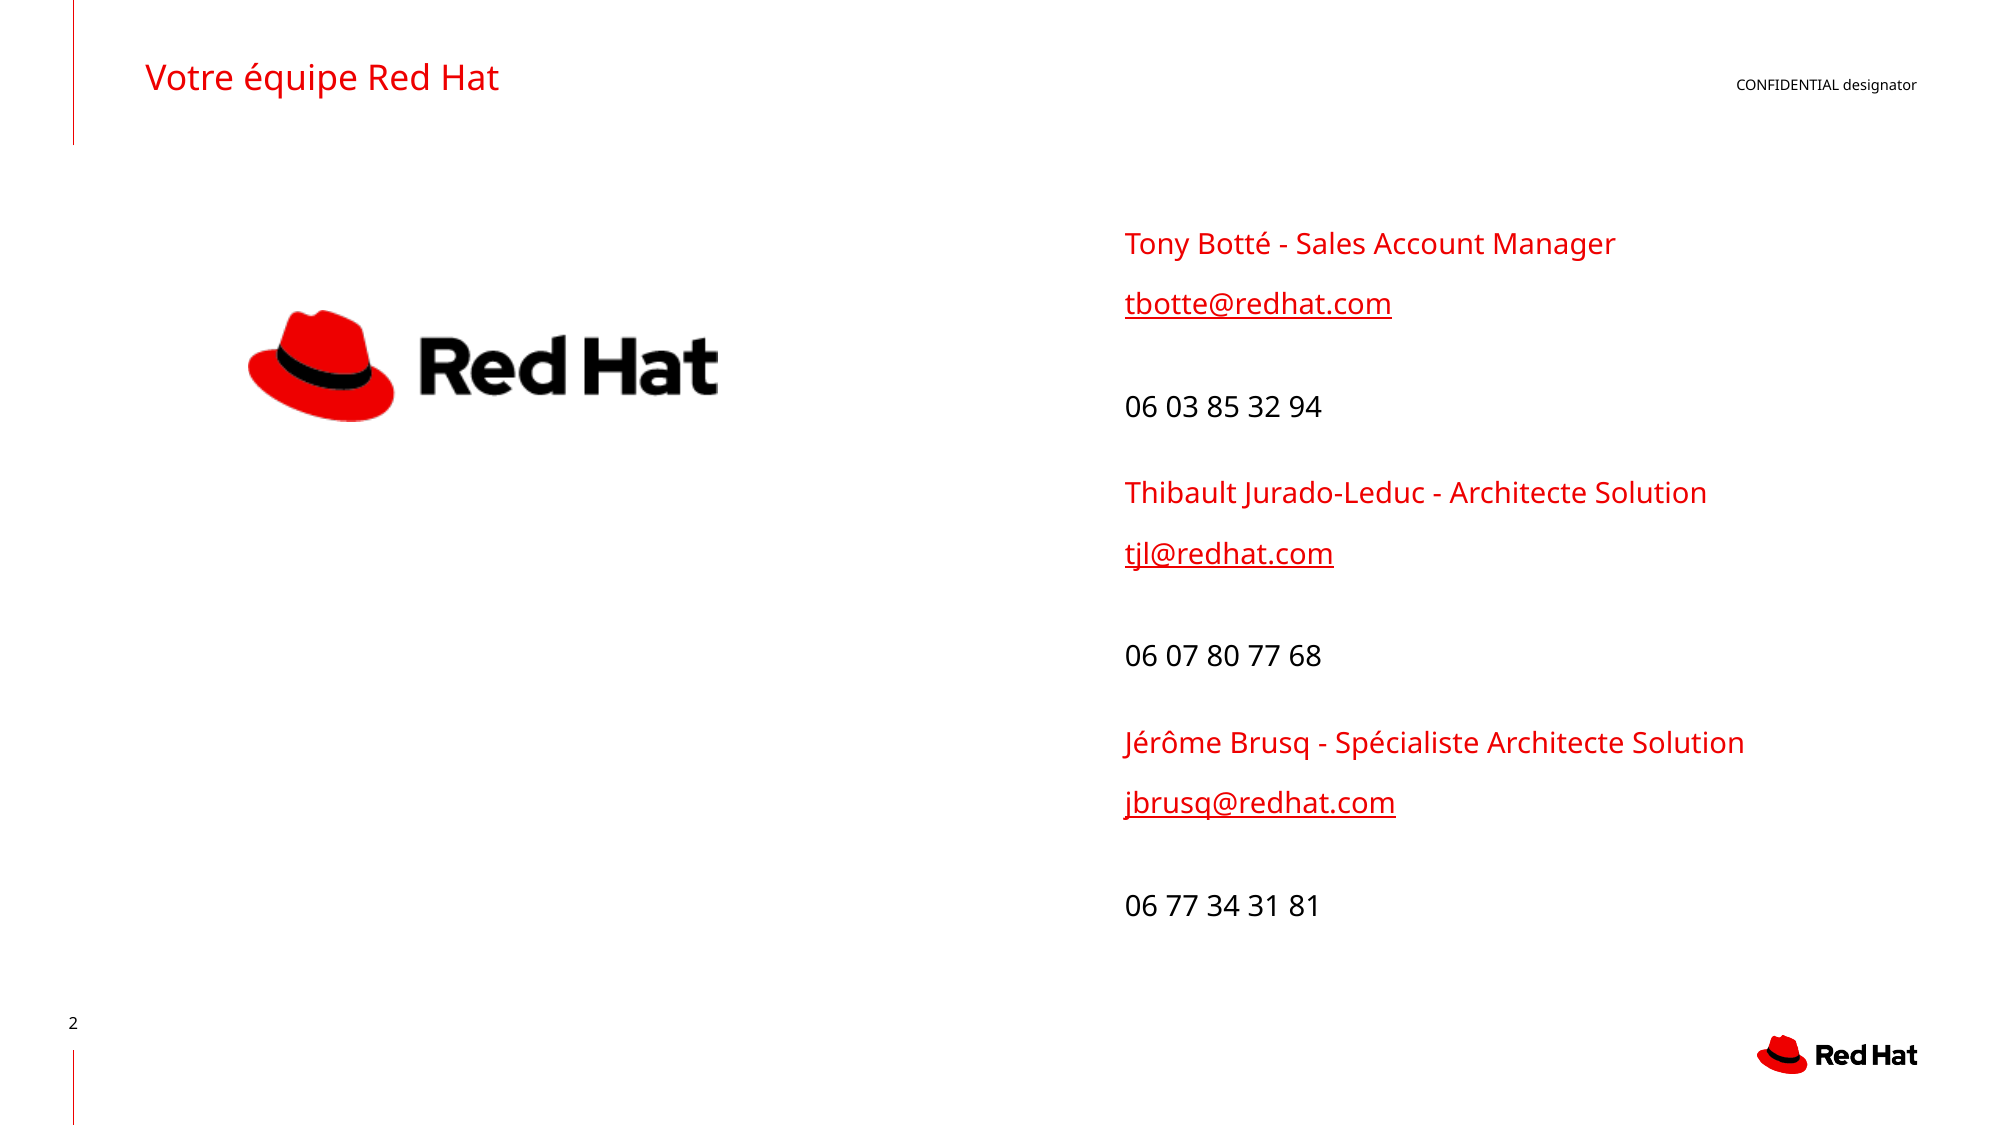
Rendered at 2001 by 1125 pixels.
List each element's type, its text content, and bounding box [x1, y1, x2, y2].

subtitle jbrusq@redhat.com 06 77 34 31 81 [1124, 768, 1890, 914]
subtitle Jérôme Brusq - Spécialiste Architecte Solution [1124, 702, 1890, 760]
subtitle tbotte@redhat.com 06 03 85 32 94 [1124, 269, 1890, 416]
subtitle tjl@redhat.com 06 07 80 77 68 [1124, 519, 1890, 665]
subtitle Votre équipe Red Hat [73, 9, 919, 143]
subtitle Thibault Jurado-Leduc - Architecte Solution [1124, 452, 1890, 510]
slide_number 2 [13, 1012, 134, 1036]
picture [248, 310, 718, 422]
subtitle Tony Botté - Sales Account Manager [1124, 203, 1890, 261]
picture [1757, 1035, 1918, 1074]
